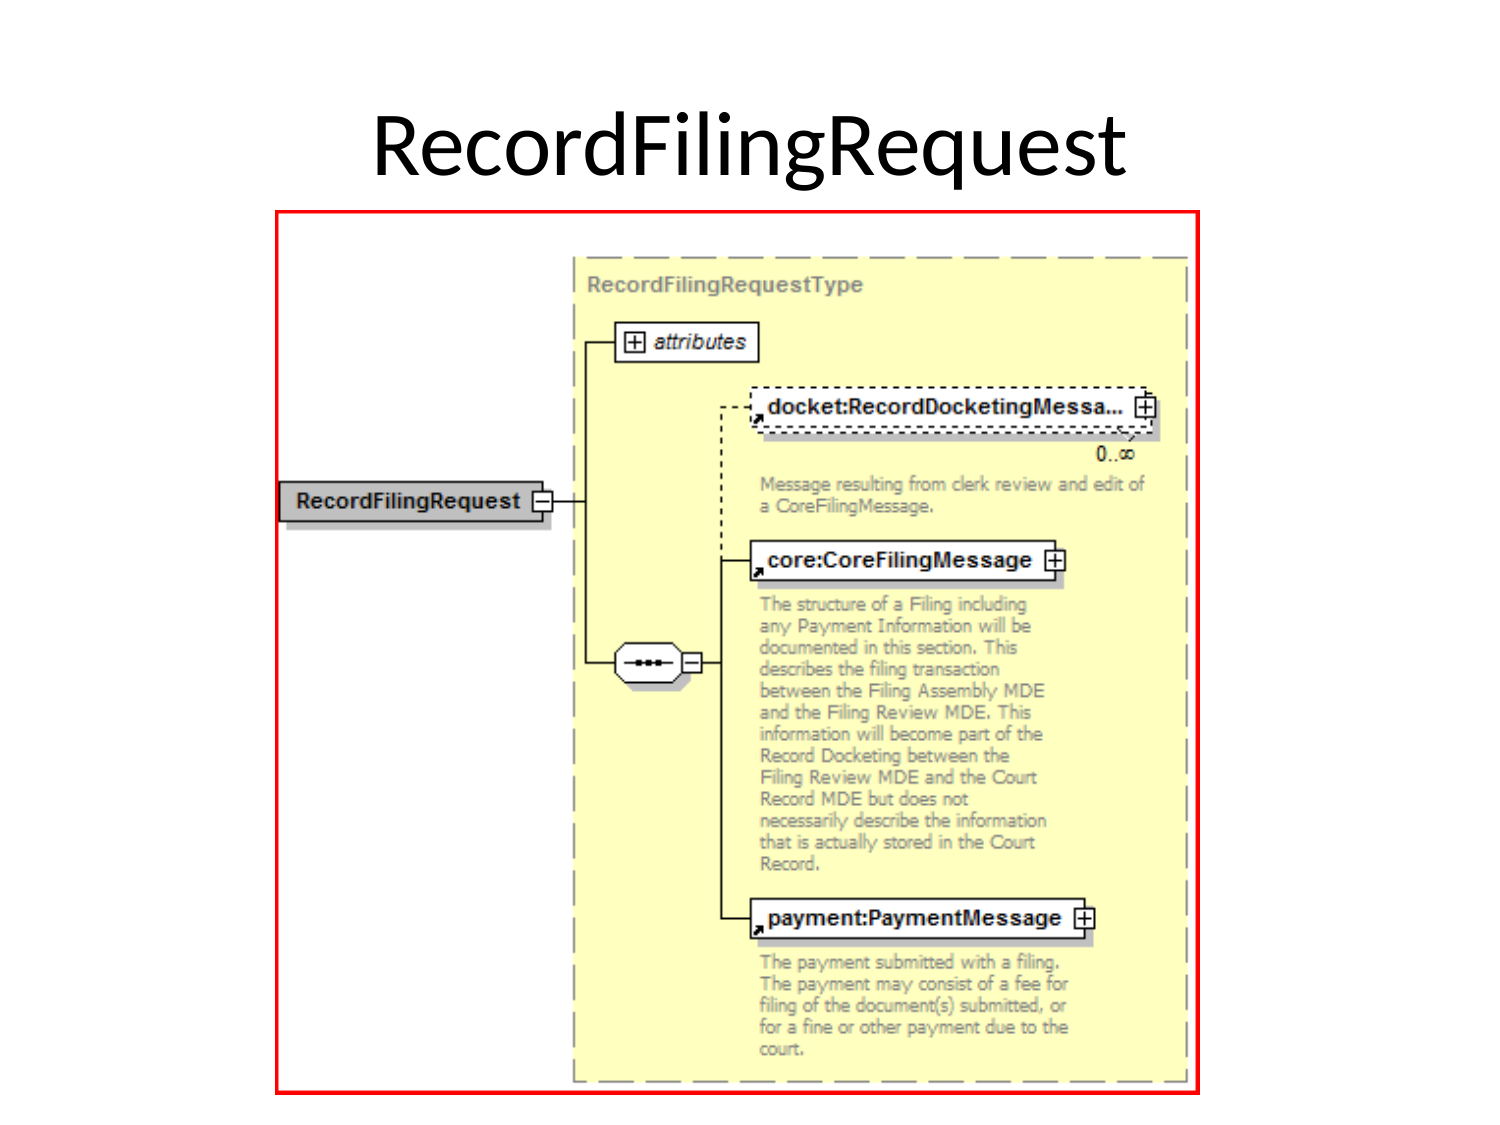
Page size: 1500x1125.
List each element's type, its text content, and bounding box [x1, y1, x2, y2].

title RecordFilingRequest [75, 45, 1425, 233]
picture [274, 210, 1201, 1095]
